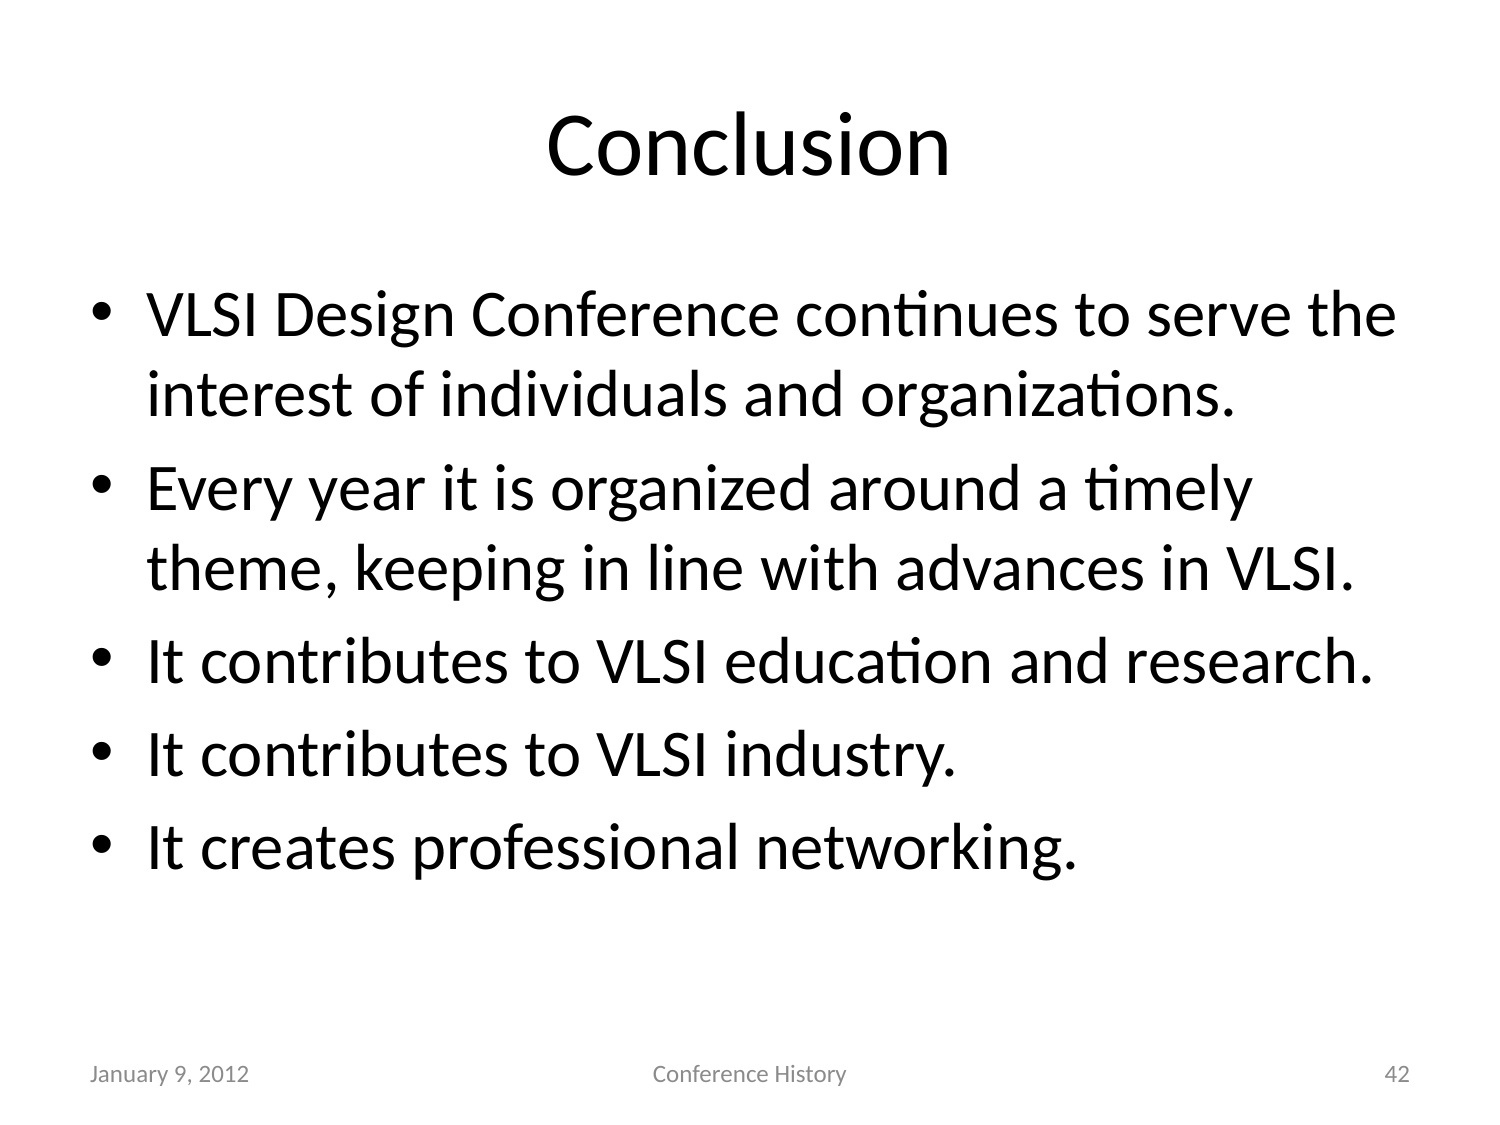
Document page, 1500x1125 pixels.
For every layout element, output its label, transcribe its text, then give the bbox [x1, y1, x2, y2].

slide_number 42 [1074, 1042, 1425, 1103]
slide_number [75, 1042, 425, 1103]
title Conclusion [75, 45, 1425, 233]
footer Conference History [512, 1042, 988, 1103]
list VLSI Design Conference continues to serve the interest of individuals and organizations. Every year it is organized around a timely theme, keeping in line with advances in VLSI. It contributes to VLSI education and research. It contributes to VLSI industry. It creates professional networking. [75, 262, 1425, 1005]
